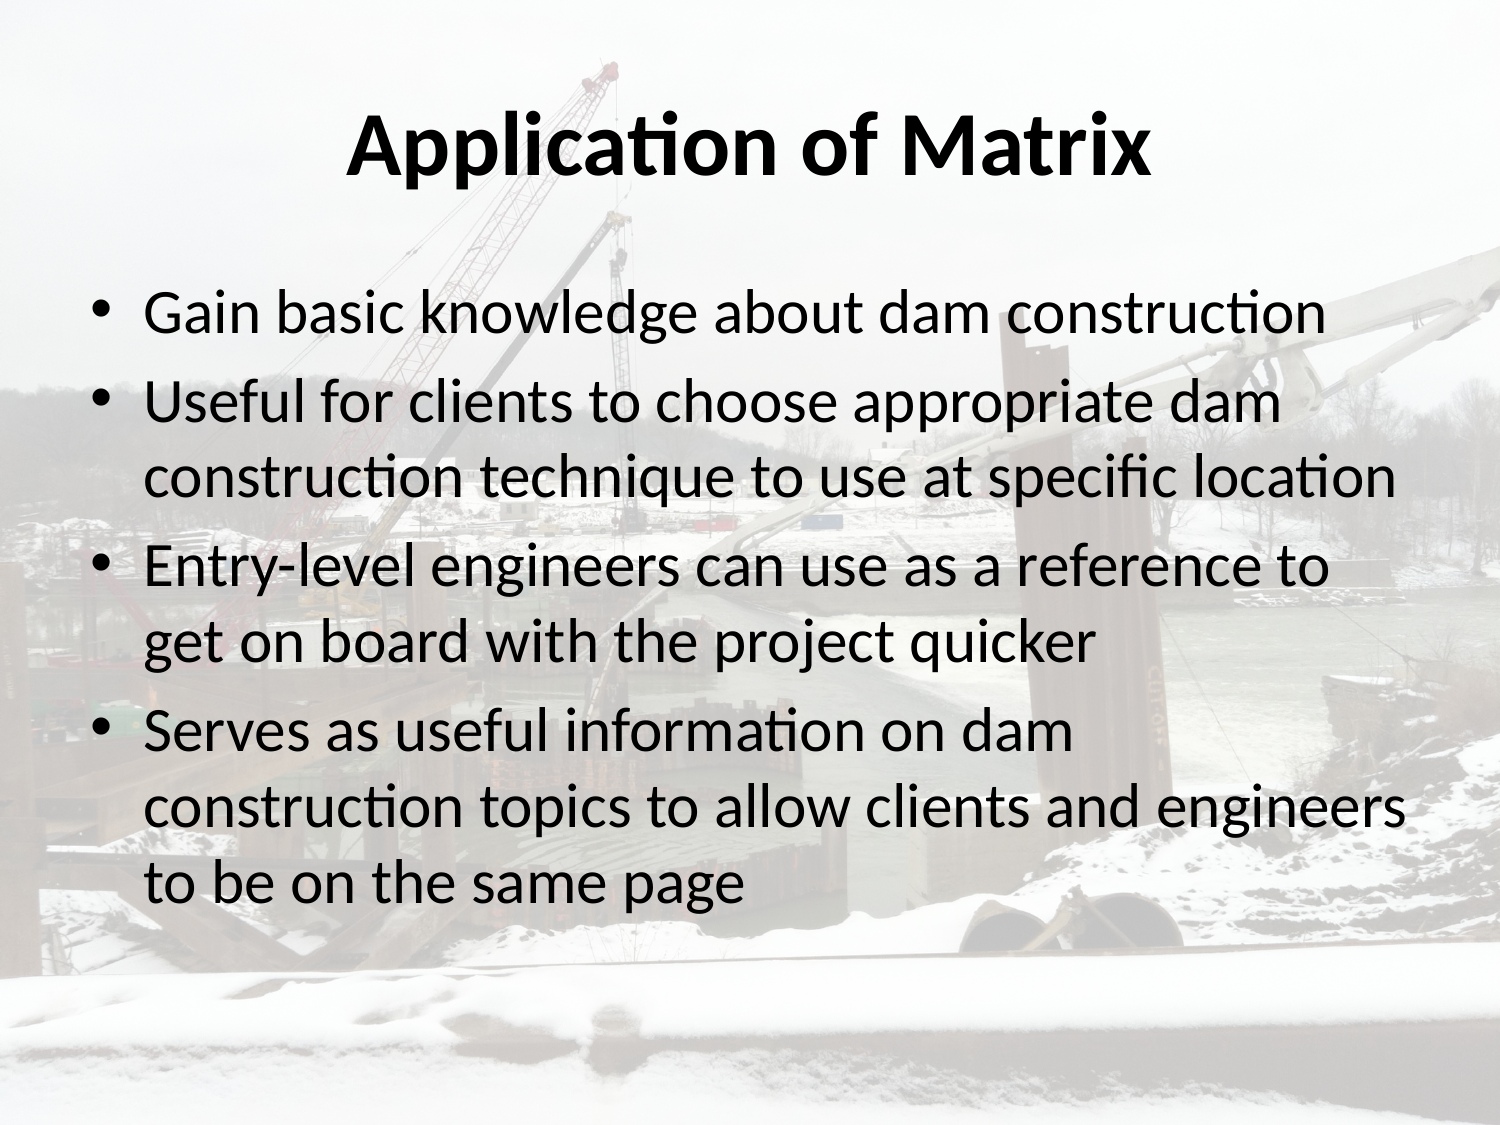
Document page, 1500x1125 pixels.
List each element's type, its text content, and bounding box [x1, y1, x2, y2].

title Application of Matrix [75, 45, 1425, 233]
list Gain basic knowledge about dam construction Useful for clients to choose appropriate dam construction technique to use at specific location Entry-level engineers can use as a reference to get on board with the project quicker Serves as useful information on dam construction topics to allow clients and engineers to be on the same page [75, 262, 1425, 1005]
